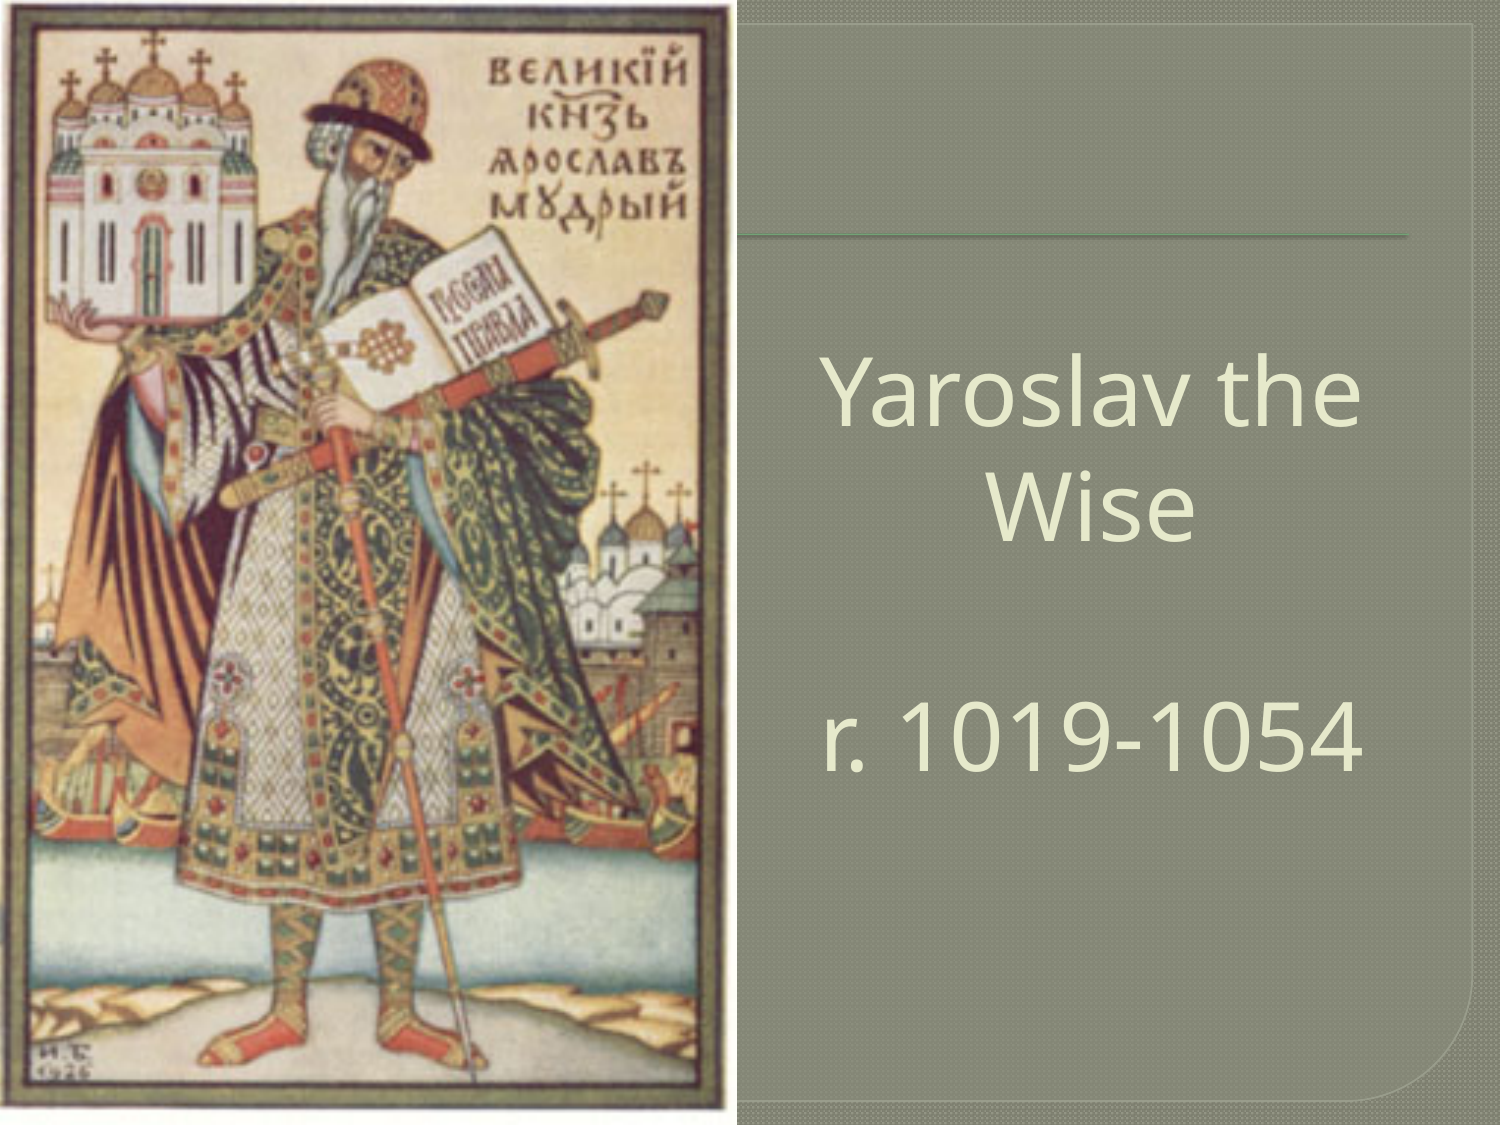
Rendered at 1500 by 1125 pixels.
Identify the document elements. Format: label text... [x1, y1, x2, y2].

picture [0, 0, 737, 1125]
title Yaroslav the Wise r. 1019-1054 [750, 41, 1425, 913]
